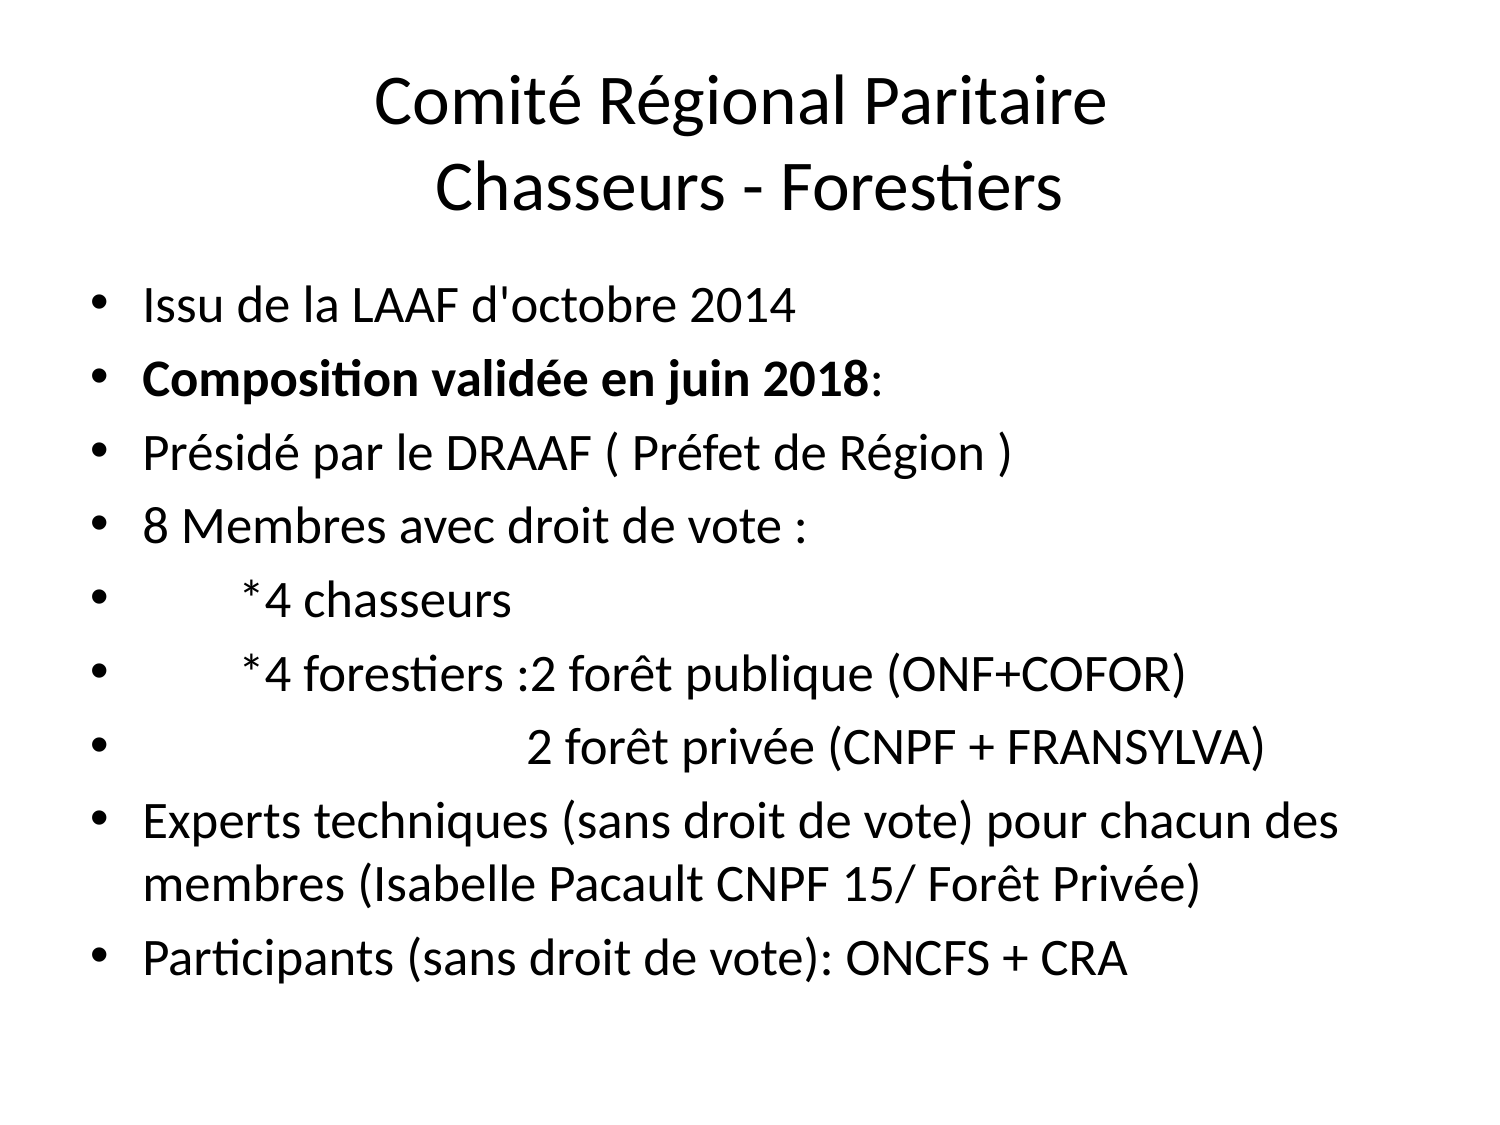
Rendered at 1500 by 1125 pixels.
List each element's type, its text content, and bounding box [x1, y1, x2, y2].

title Comité Régional Paritaire Chasseurs - Forestiers [75, 45, 1425, 233]
list Issu de la LAAF d'octobre 2014 Composition validée en juin 2018: Présidé par le DRAAF ( Préfet de Région ) 8 Membres avec droit de vote : *4 chasseurs *4 forestiers :2 forêt publique (ONF+COFOR) 2 forêt privée (CNPF + FRANSYLVA) Experts techniques (sans droit de vote) pour chacun des membres (Isabelle Pacault CNPF 15/ Forêt Privée) Participants (sans droit de vote): ONCFS + CRA [75, 262, 1425, 1005]
